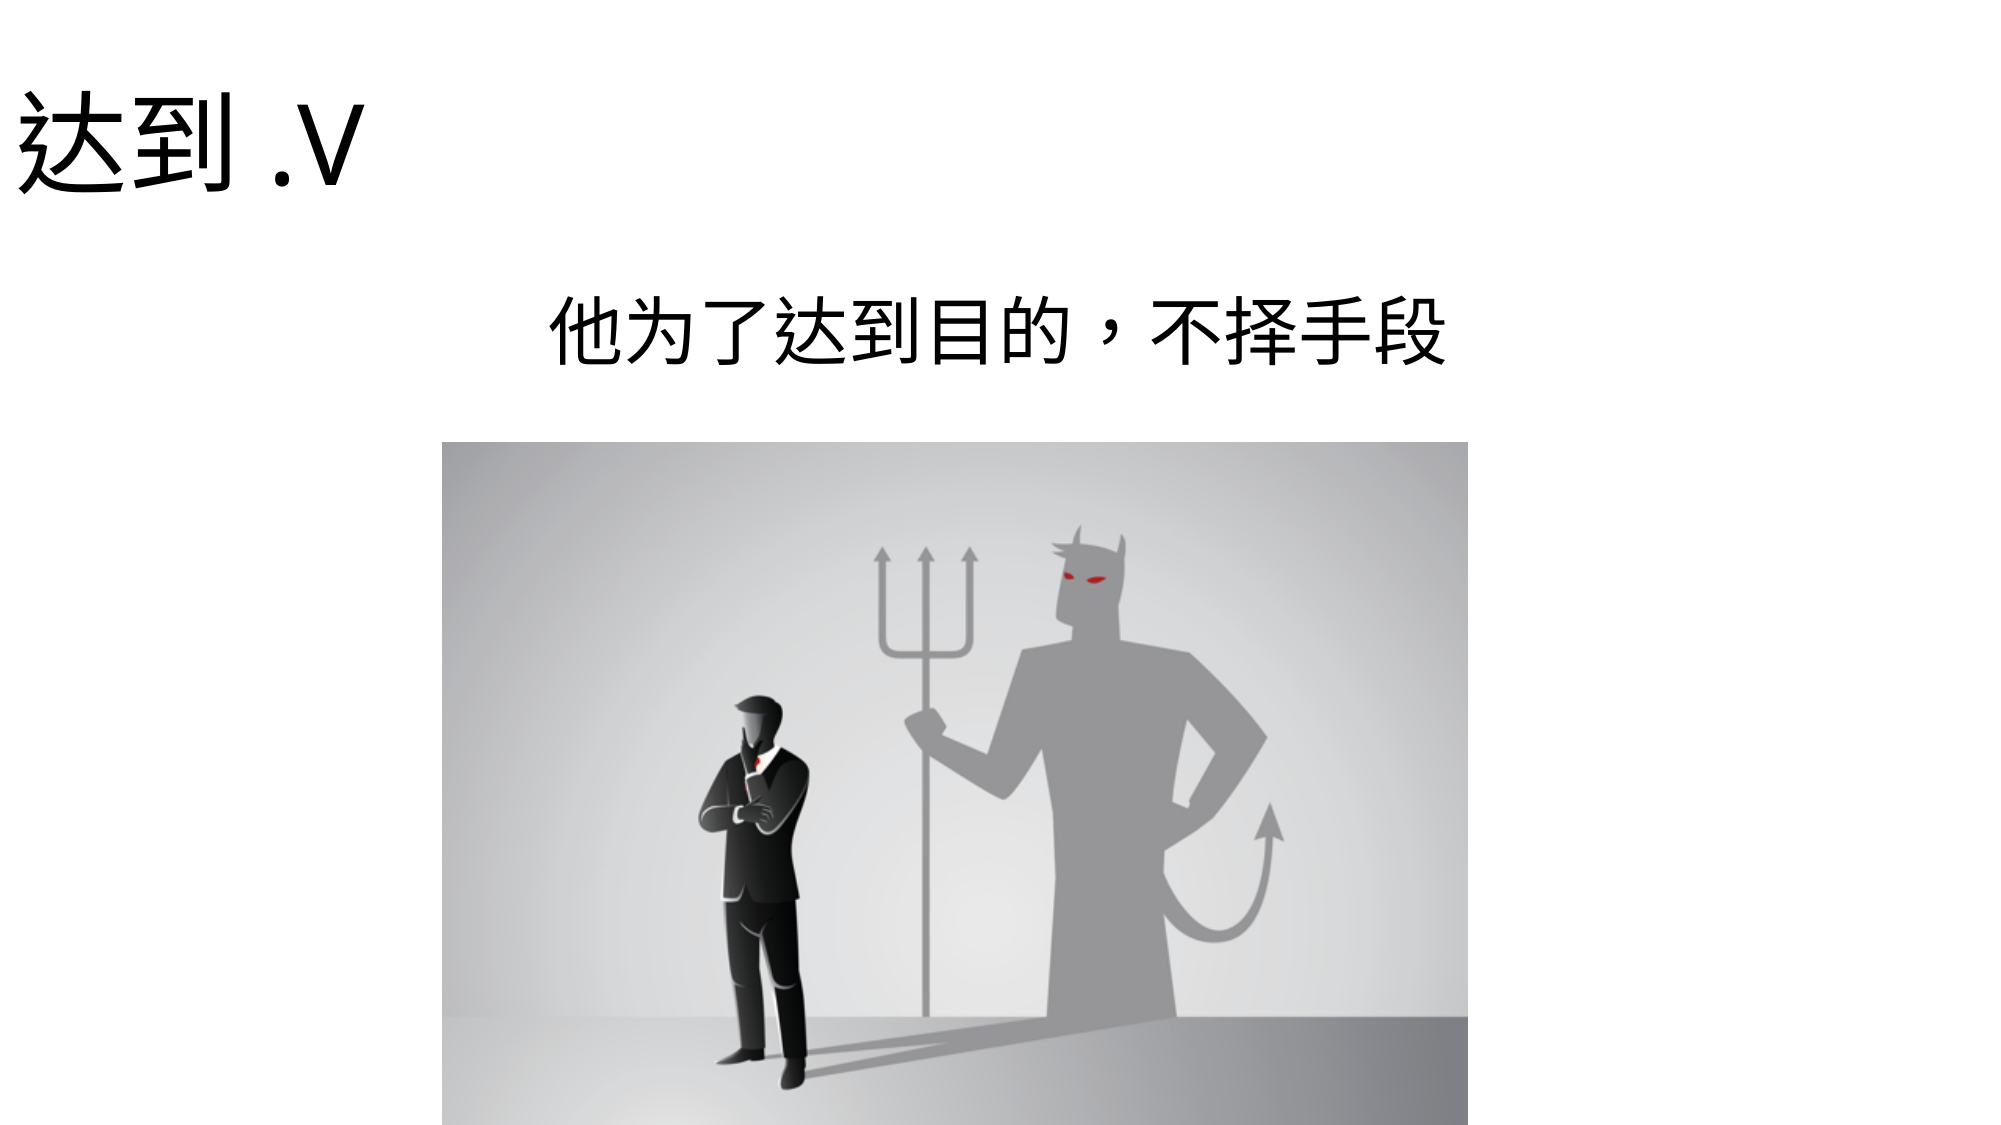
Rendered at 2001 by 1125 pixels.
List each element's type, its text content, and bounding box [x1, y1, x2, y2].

title 达到.V [0, 0, 1775, 149]
picture [442, 442, 1468, 1125]
text_box 他为了达到目的，不择手段 [0, 149, 1997, 522]
